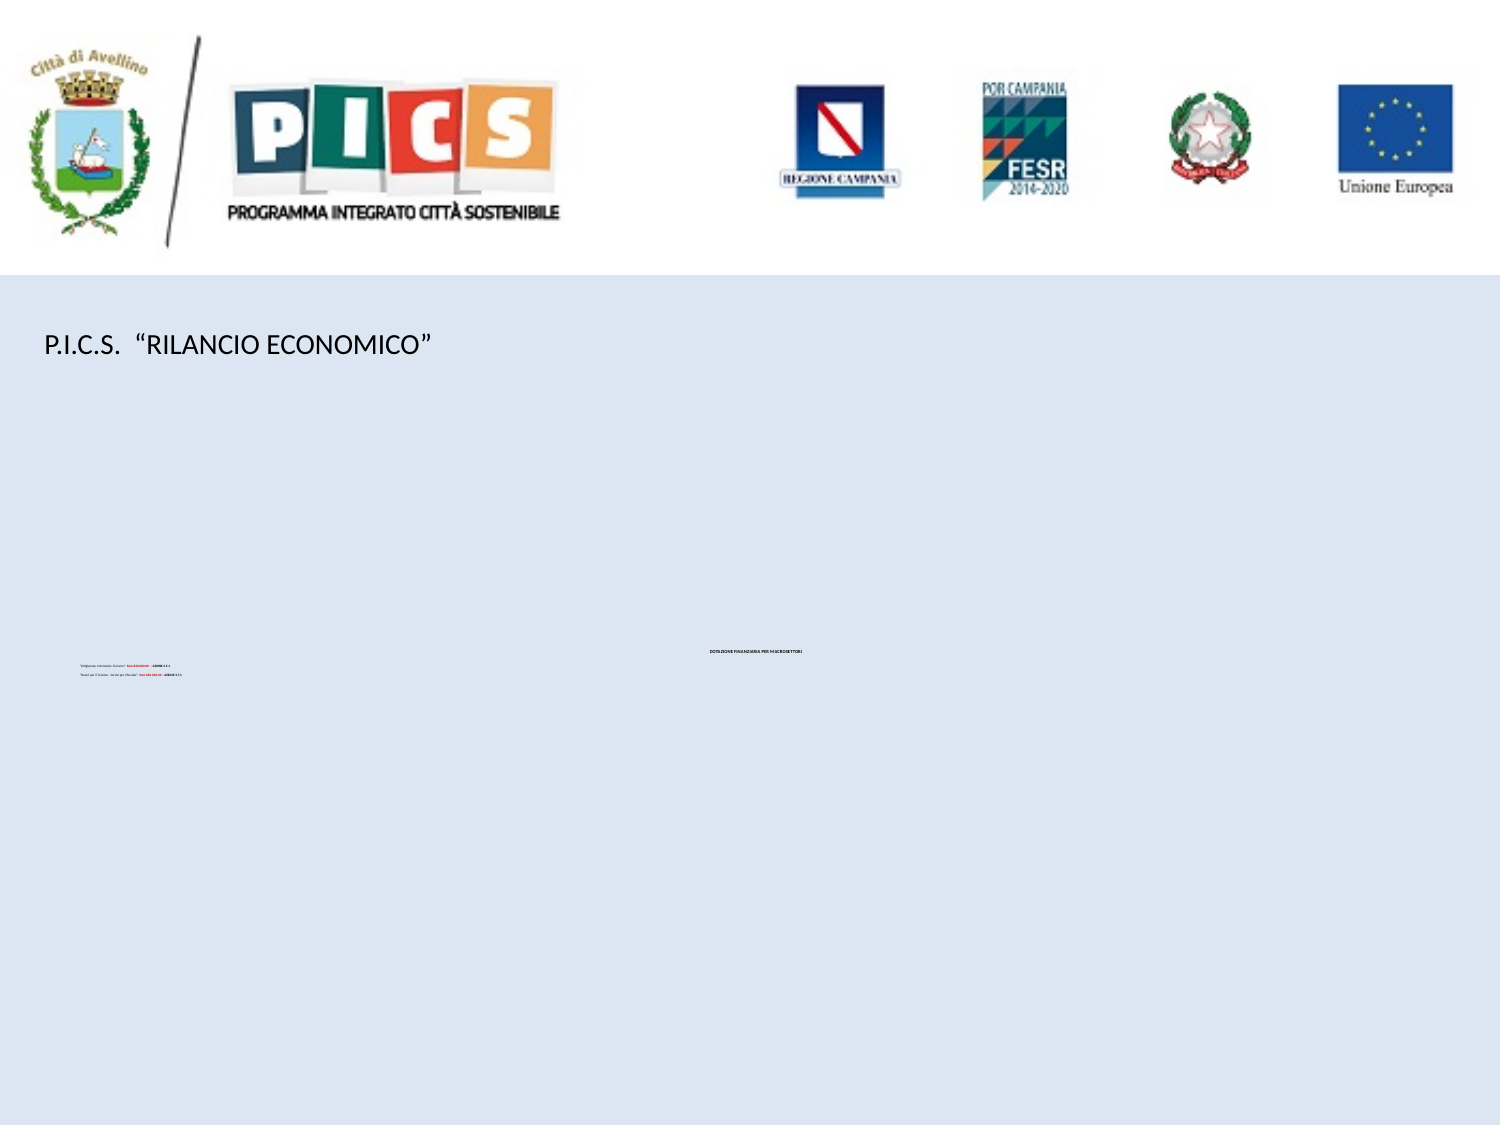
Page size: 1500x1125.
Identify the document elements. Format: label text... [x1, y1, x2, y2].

text_box DOTAZIONE FINANZIARIA PER MACROSETTORI “Artigianato, Commercio, Turismo”: Euro 840.000,00 - AZIONE 3.5.1 “Servizi per il Turismo - Servizi per il Sociale”: Euro 660.000,00 - AZIONE 3.7.1 [64, 612, 1447, 716]
text_box P.I.C.S. “RILANCIO ECONOMICO” [29, 290, 1116, 395]
picture [0, 0, 1500, 275]
